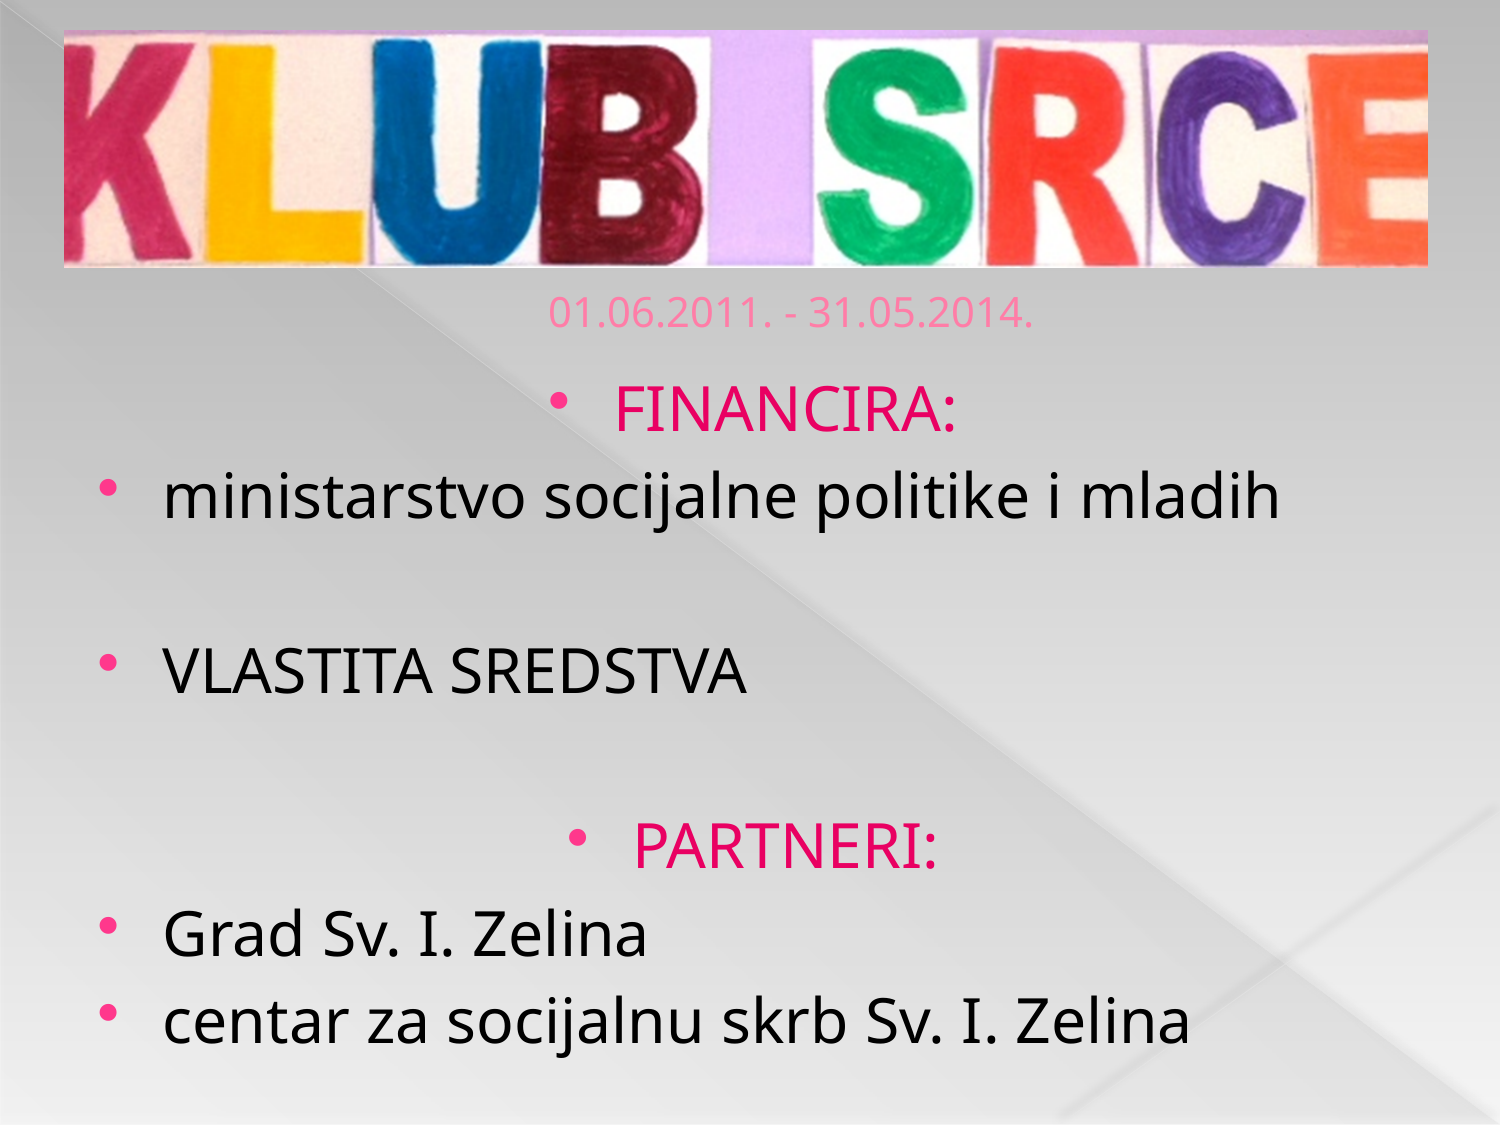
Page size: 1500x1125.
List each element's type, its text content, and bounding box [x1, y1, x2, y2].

list FINANCIRA: ministarstvo socijalne politike i mladih VLASTITA SREDSTVA PARTNERI: Grad Sv. I. Zelina centar za socijalnu skrb Sv. I. Zelina [74, 361, 1425, 1112]
title 01.06.2011. - 31.05.2014. [77, 269, 1428, 426]
picture [64, 30, 1428, 269]
